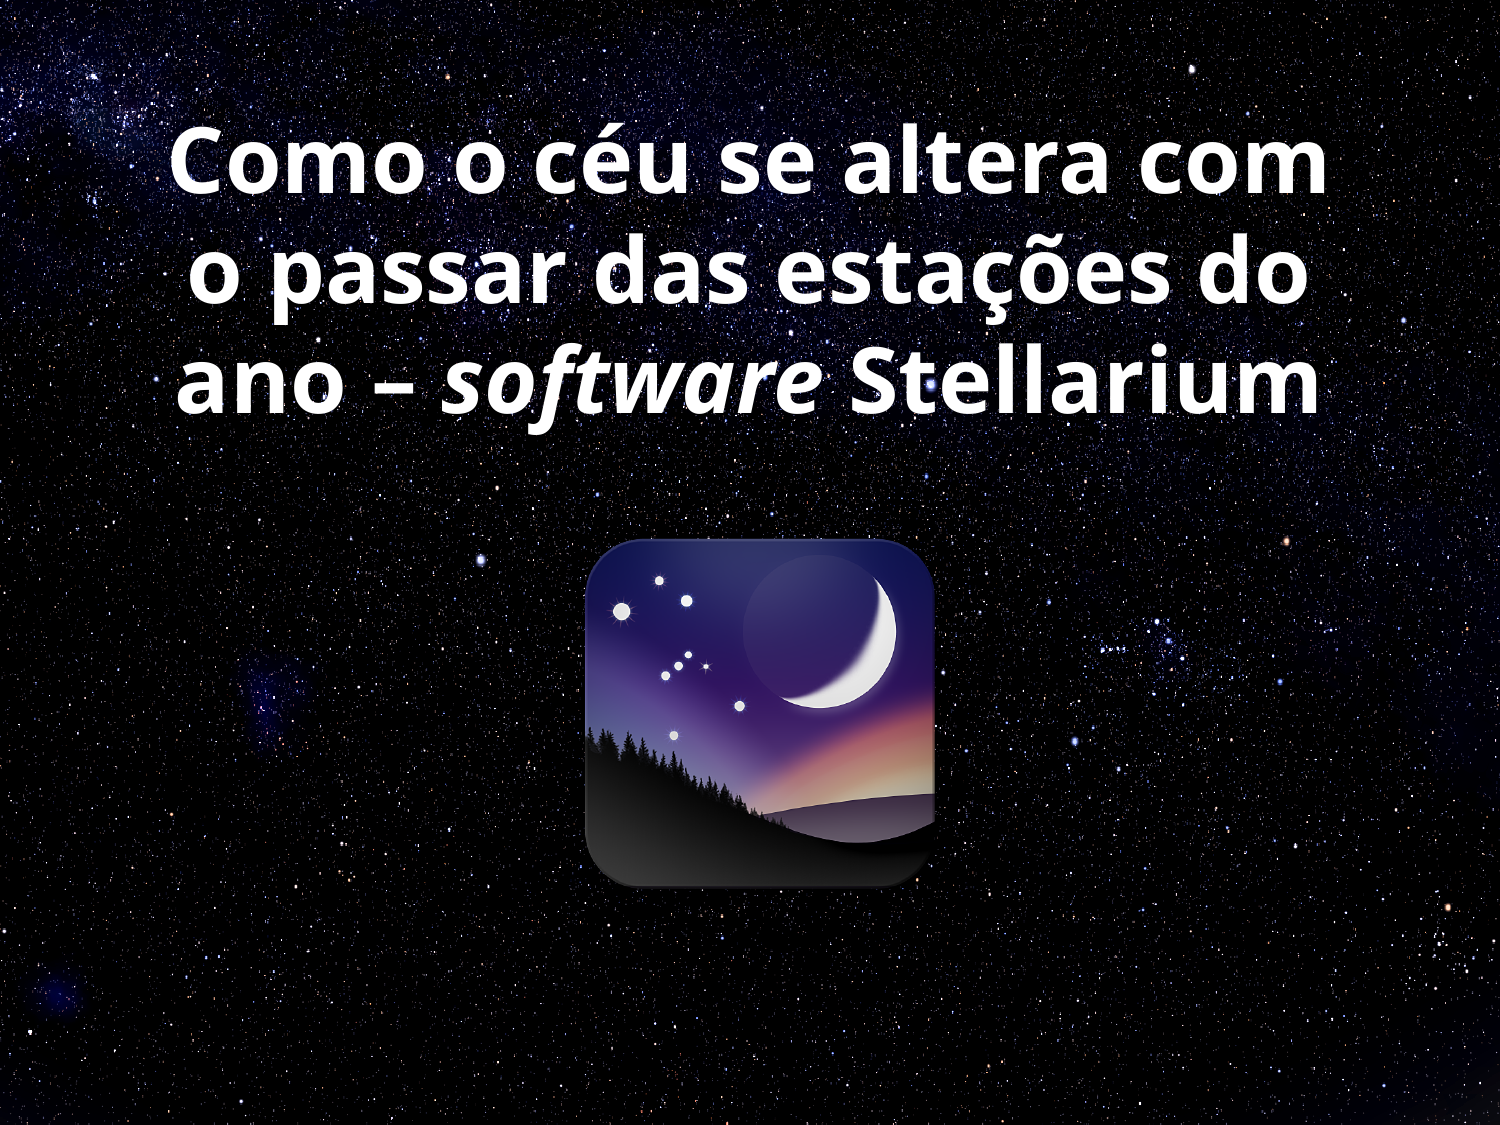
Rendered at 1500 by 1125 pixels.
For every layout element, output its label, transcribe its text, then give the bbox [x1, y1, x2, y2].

picture [0, 0, 1500, 1125]
text_box Como o céu se altera com o passar das estações do ano – software Stellarium [112, 172, 1388, 361]
